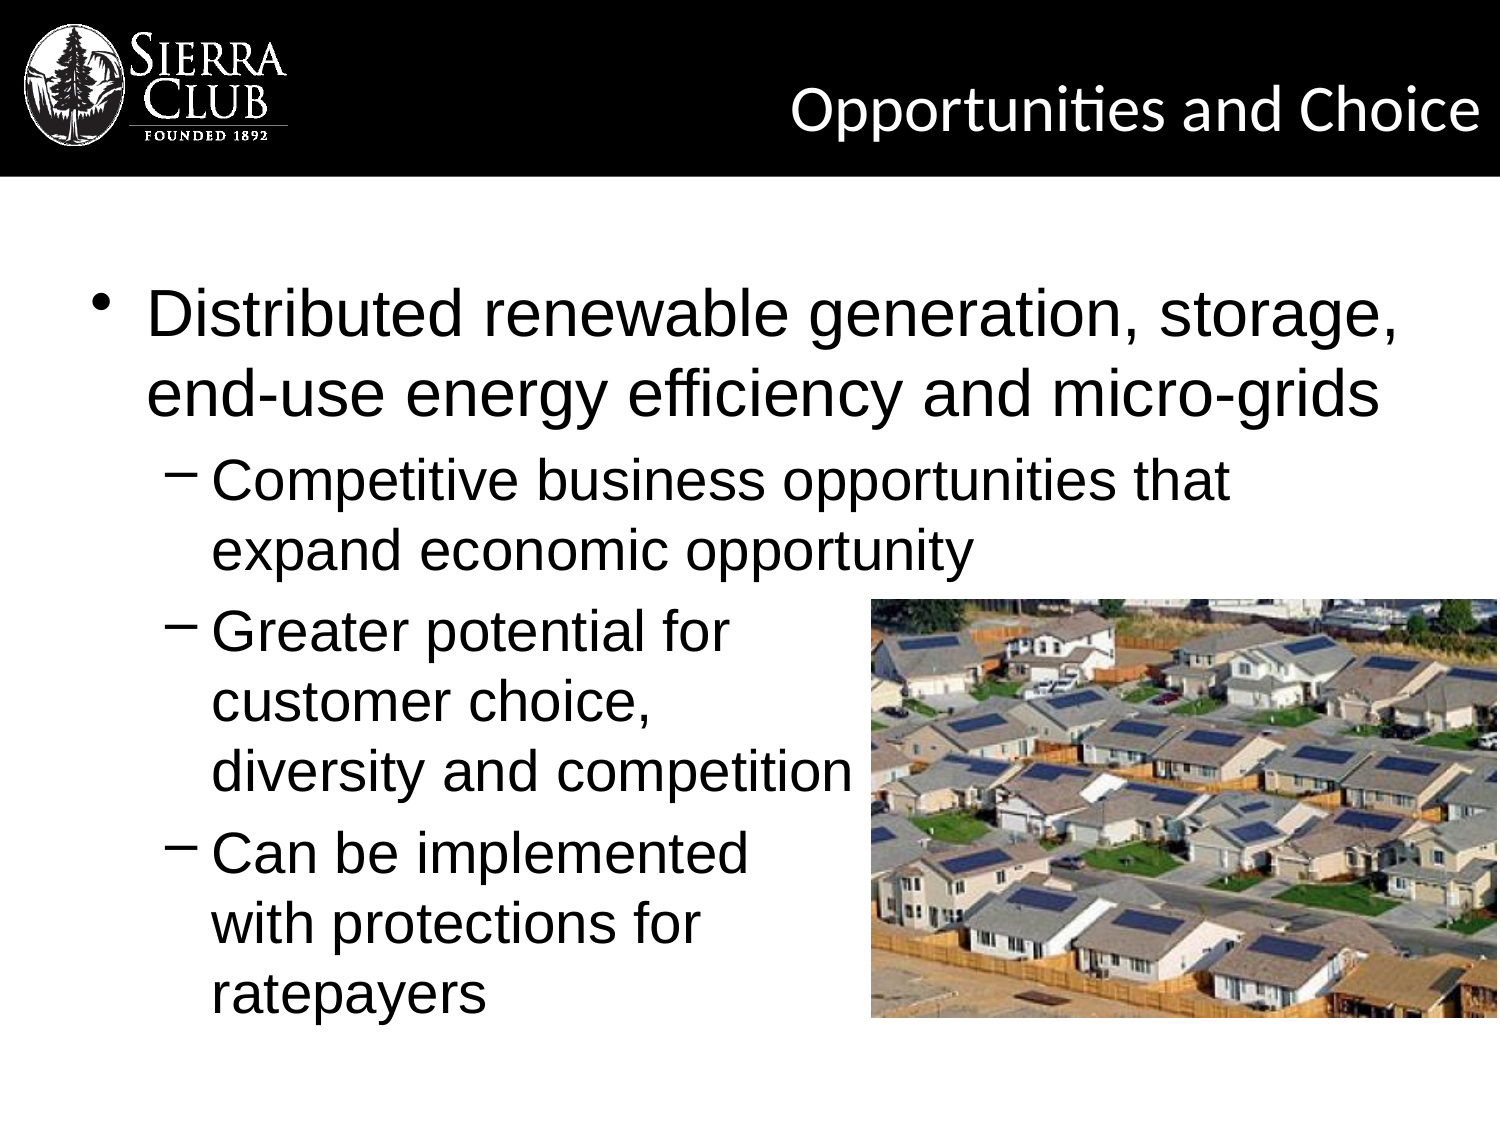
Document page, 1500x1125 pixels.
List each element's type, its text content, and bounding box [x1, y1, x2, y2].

text_box Opportunities and Choice [335, 57, 1497, 152]
picture [24, 24, 288, 146]
list Distributed renewable generation, storage, end-use energy efficiency and micro-grids Competitive business opportunities that expand economic opportunity Greater potential for customer choice, diversity and competition Can be implemented with protections for ratepayers [74, 262, 1426, 1006]
picture [871, 599, 1497, 1018]
